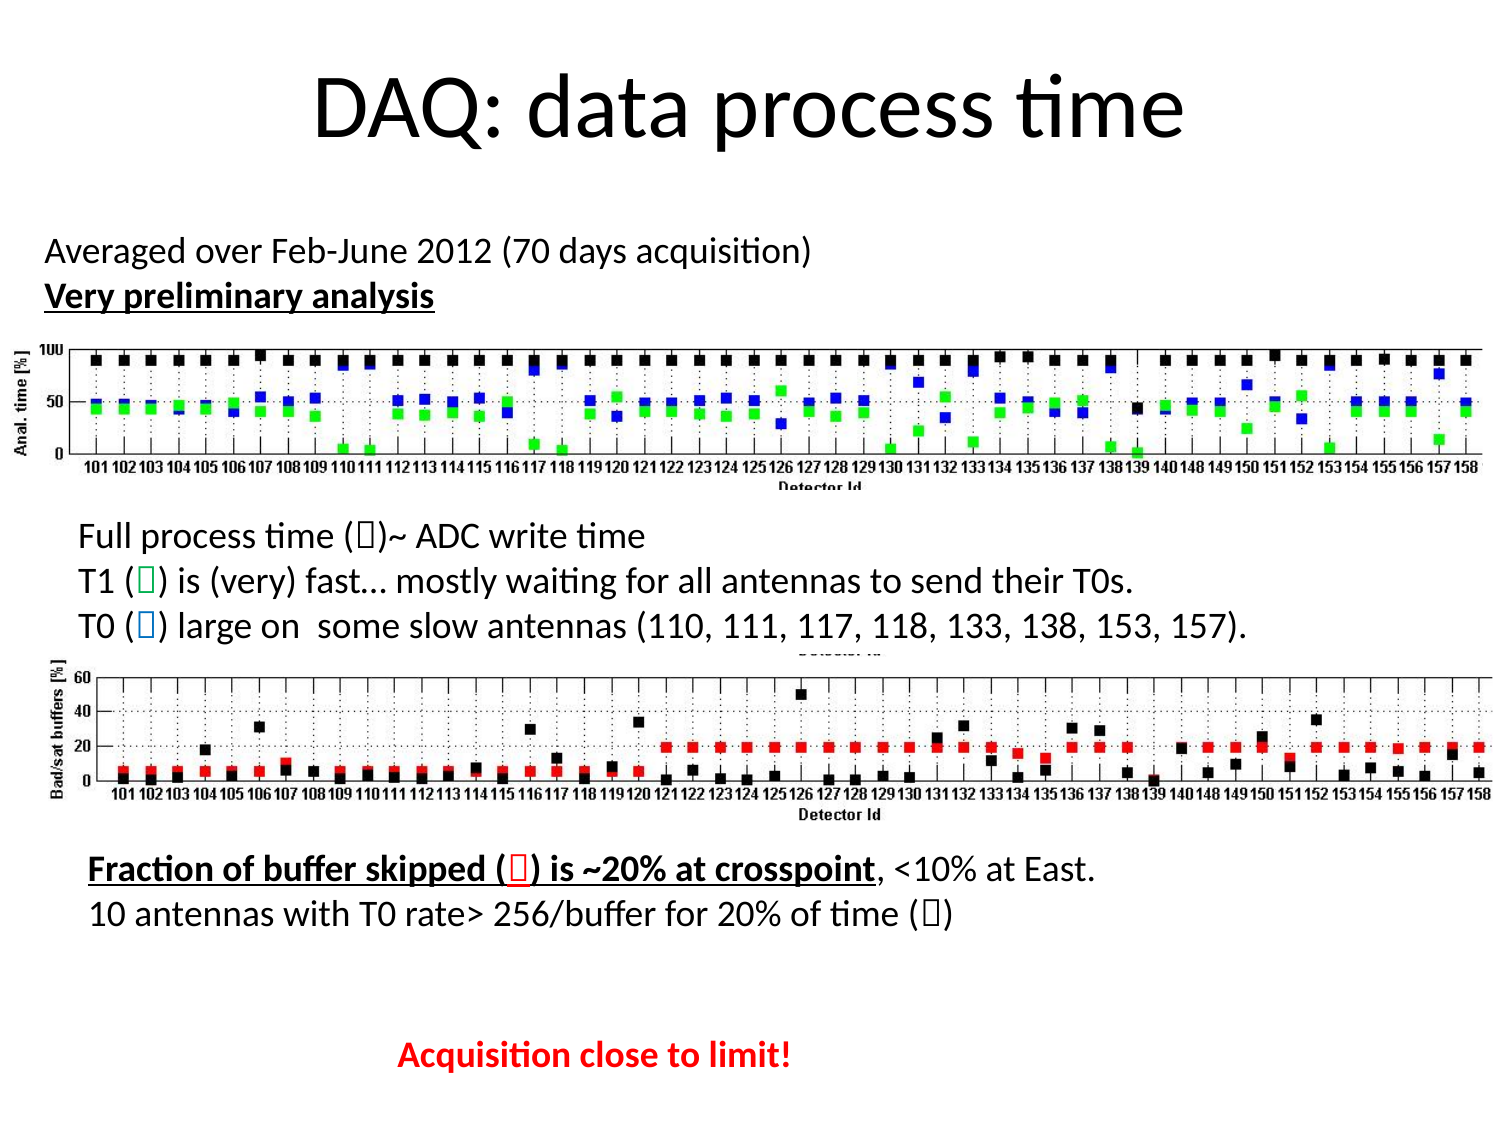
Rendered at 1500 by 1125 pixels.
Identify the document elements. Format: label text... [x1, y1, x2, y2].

title DAQ: data process time [75, 7, 1425, 195]
text_box Averaged over Feb-June 2012 (70 days acquisition) Very preliminary analysis [29, 218, 828, 324]
text_box Acquisition close to limit! [382, 1023, 808, 1083]
picture [24, 654, 1493, 828]
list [0, 344, 1483, 490]
text_box Full process time ()~ ADC write time T1 () is (very) fast… mostly waiting for all antennas to send their T0s. T0 () large on some slow antennas (110, 111, 117, 118, 133, 138, 153, 157). [63, 503, 1264, 653]
text_box Fraction of buffer skipped () is ~20% at crosspoint, <10% at East. 10 antennas with T0 rate> 256/buffer for 20% of time () [73, 837, 1112, 941]
